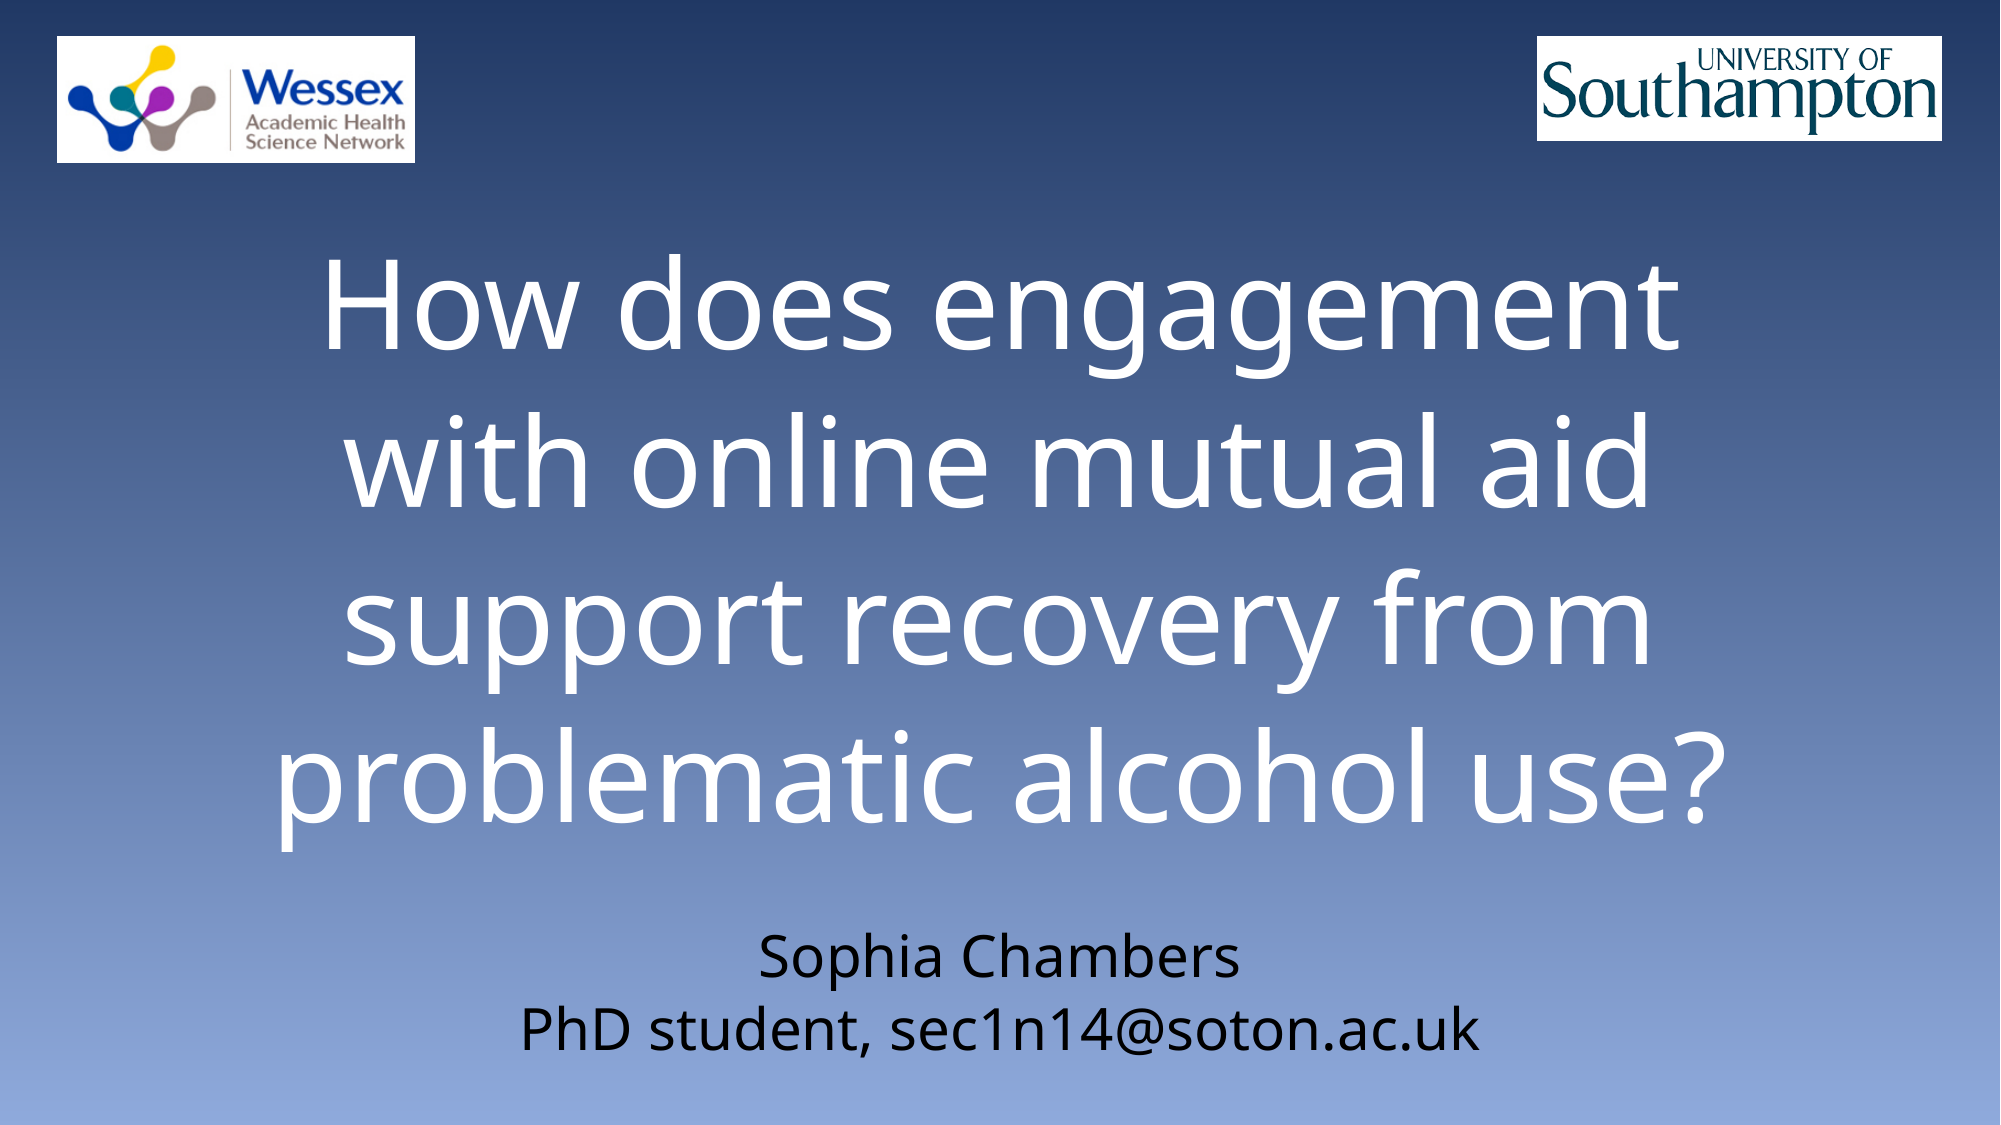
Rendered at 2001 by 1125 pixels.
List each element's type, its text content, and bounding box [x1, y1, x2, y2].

text_box Sophia Chambers PhD student, sec1n14@soton.ac.uk [0, 868, 2000, 1070]
picture [57, 36, 415, 163]
picture [1537, 36, 1942, 141]
text_box How does engagement with online mutual aid support recovery from problematic alcohol use? [213, 137, 1787, 849]
